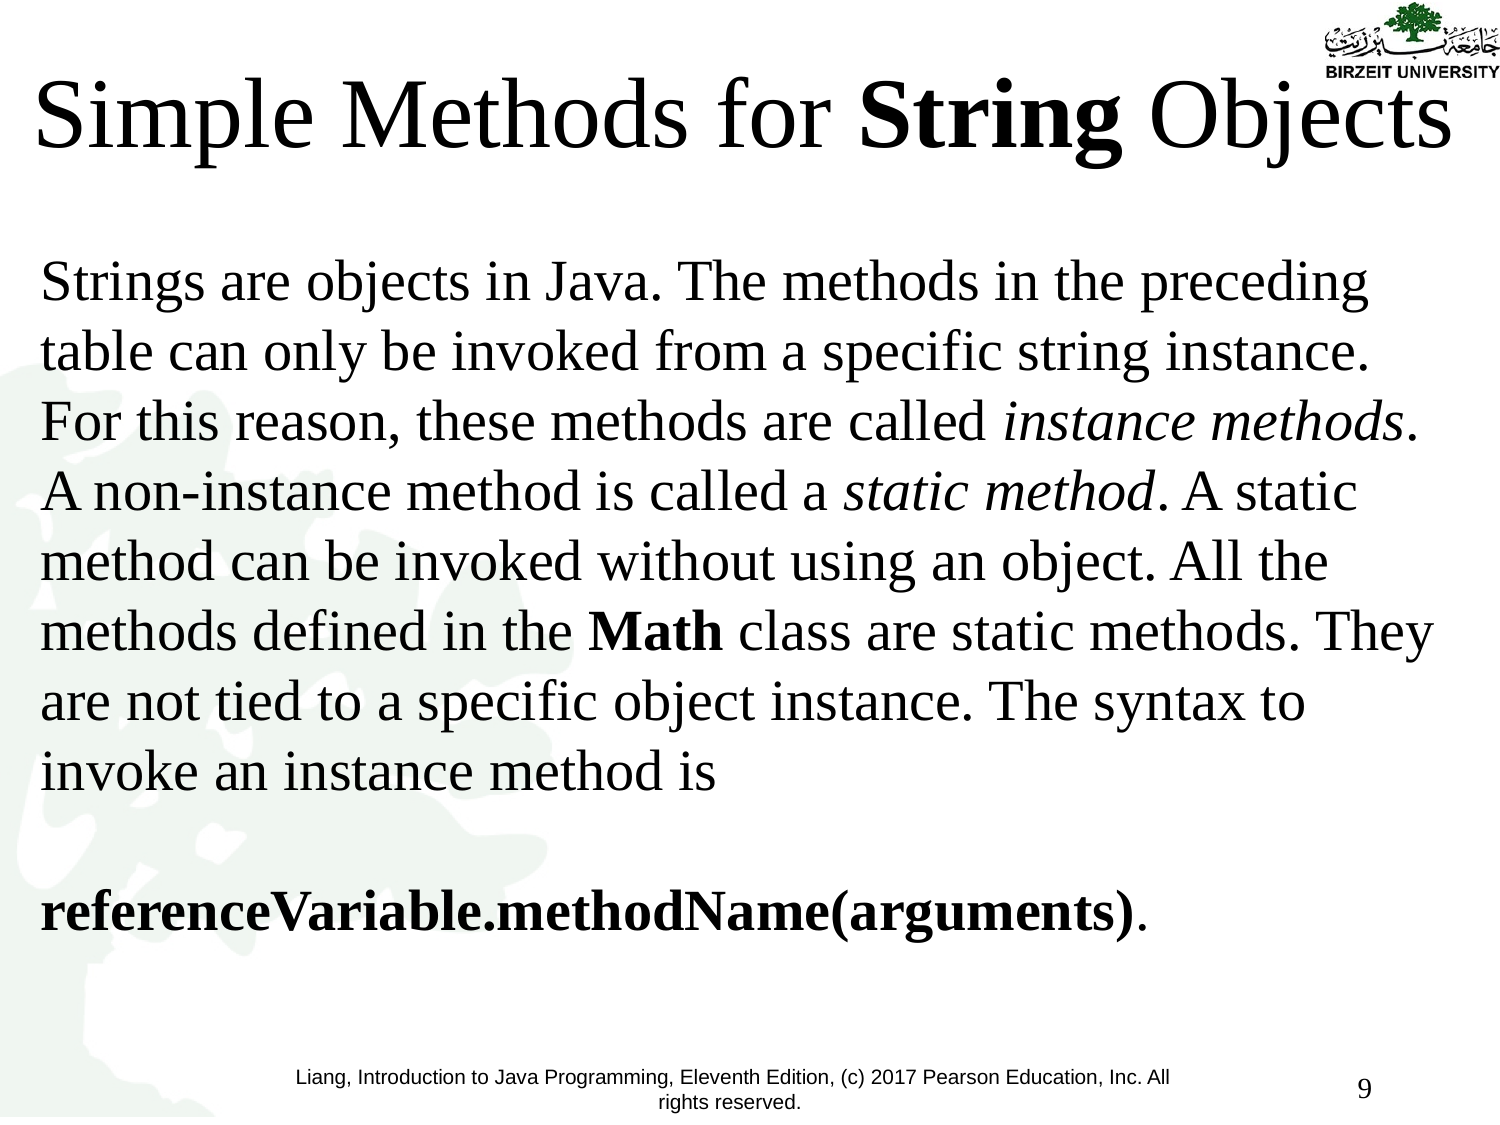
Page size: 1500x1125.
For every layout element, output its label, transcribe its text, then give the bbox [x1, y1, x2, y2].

title Simple Methods for String Objects [12, 37, 1475, 179]
text_box Strings are objects in Java. The methods in the preceding table can only be invoked from a specific string instance. For this reason, these methods are called instance methods. A non-instance method is called a static method. A static method can be invoked without using an object. All the methods defined in the Math class are static methods. They are not tied to a specific object instance. The syntax to invoke an instance method is referenceVariable.methodName(arguments). [25, 234, 1462, 1038]
picture [1325, 2, 1500, 78]
slide_number 9 [1074, 1049, 1388, 1125]
